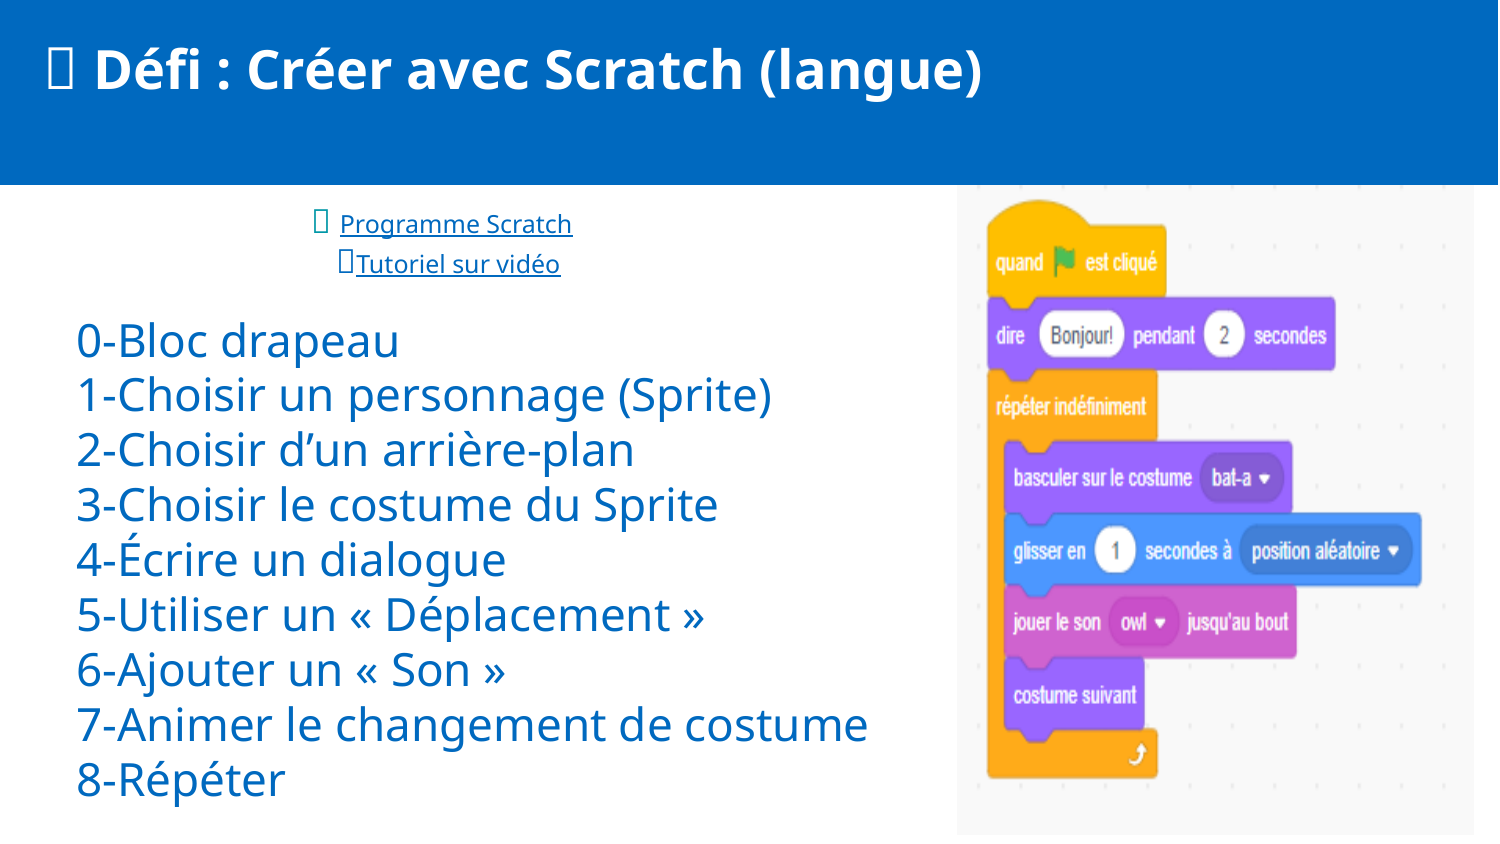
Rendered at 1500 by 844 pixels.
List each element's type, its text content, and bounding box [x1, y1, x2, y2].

text_box 0-Bloc drapeau 1-Choisir un personnage (Sprite) 2-Choisir d’un arrière-plan 3-Choisir le costume du Sprite 4-Écrire un dialogue 5-Utiliser un « Déplacement » 6-Ajouter un « Son » 7-Animer le changement de costume 8-Répéter [61, 296, 933, 844]
text_box 🔗 Programme Scratch 🔗Tutoriel sur vidéo [27, 185, 863, 289]
title 📑 Défi : Créer avec Scratch (langue) [28, 0, 1472, 138]
picture [957, 149, 1474, 835]
text_box [0, 0, 1498, 185]
